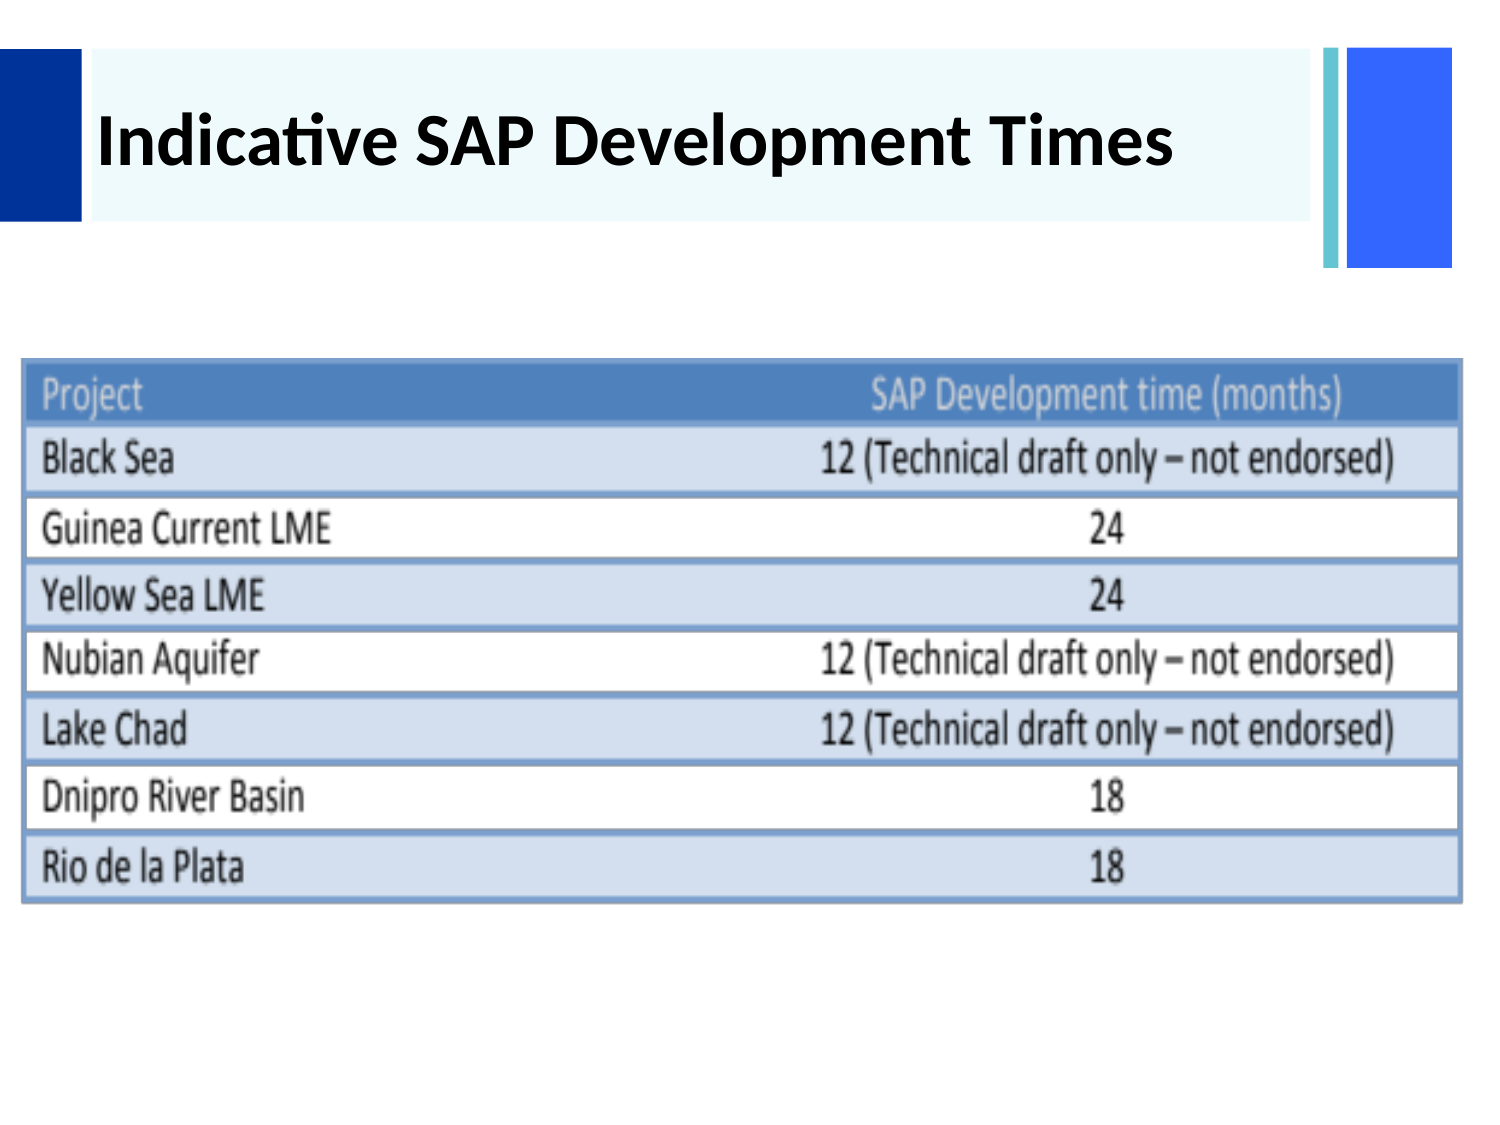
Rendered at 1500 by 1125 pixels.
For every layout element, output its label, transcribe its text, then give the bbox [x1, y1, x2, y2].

picture [0, 357, 1500, 962]
title Indicative SAP Development Times [81, 51, 1322, 220]
